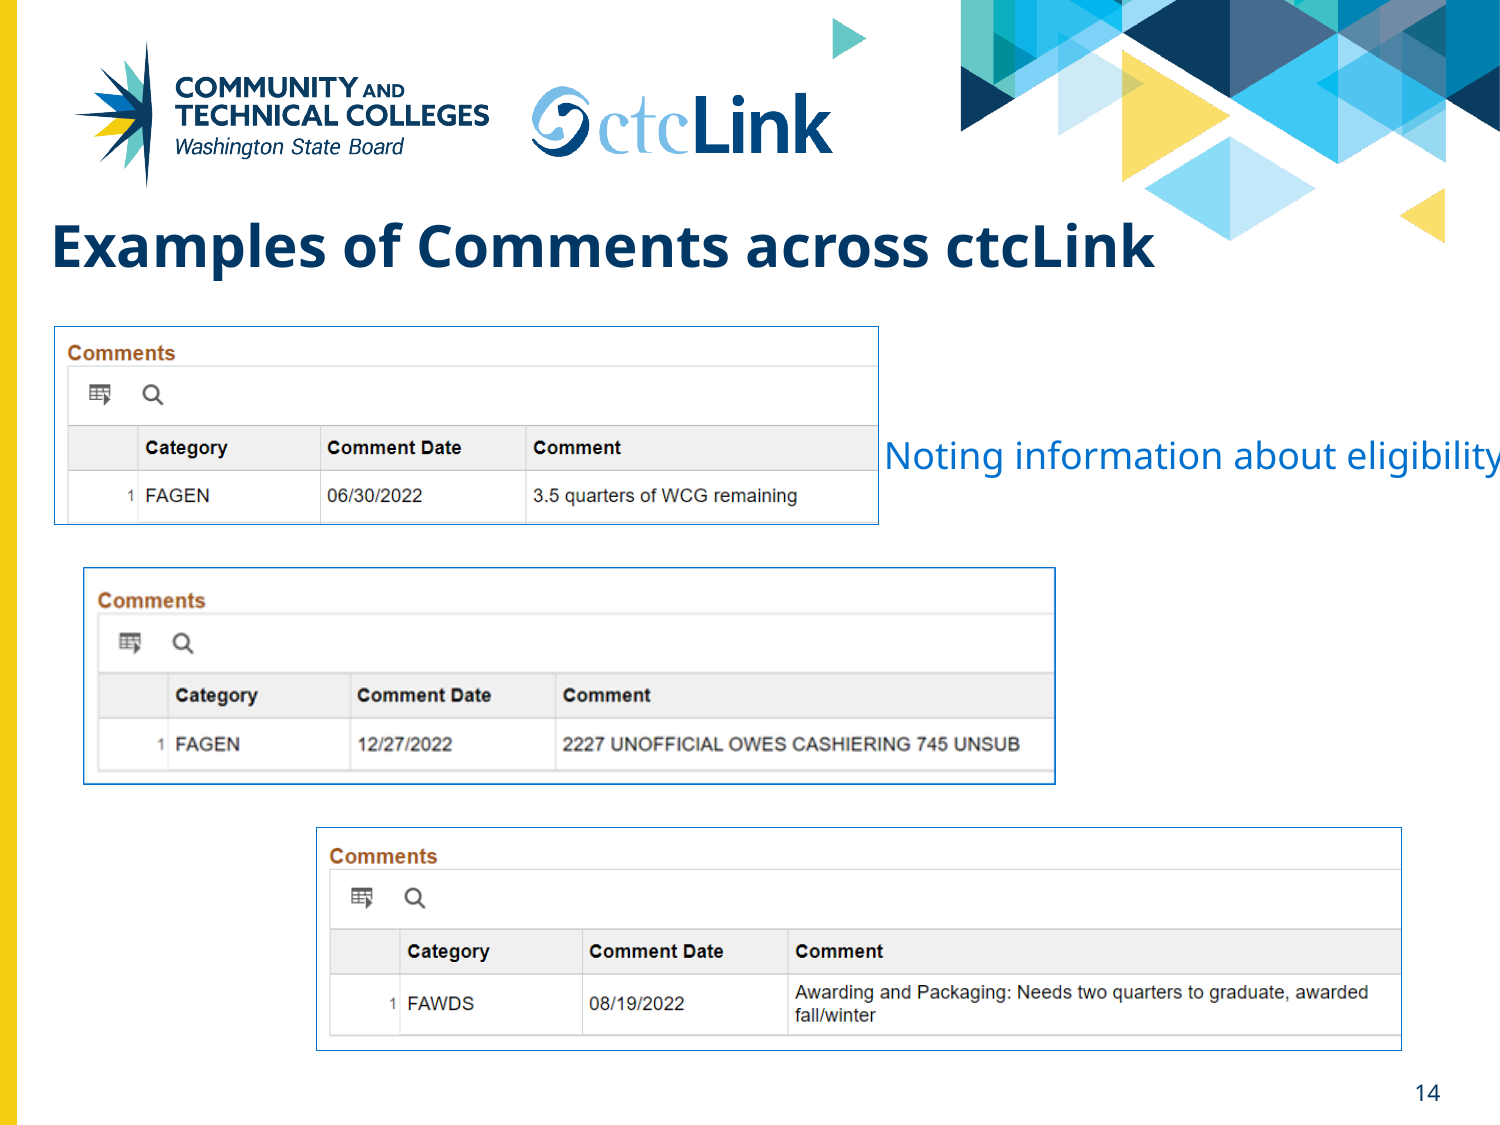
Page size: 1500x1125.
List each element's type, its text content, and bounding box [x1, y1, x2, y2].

slide_number 14 [1380, 1071, 1456, 1103]
picture [316, 827, 1402, 1051]
list Examples of Comments across ctcLink [35, 209, 1465, 298]
text_box Noting information about eligibility [879, 424, 1500, 485]
picture [17, 0, 1500, 243]
picture [83, 567, 1056, 785]
picture [54, 326, 879, 525]
